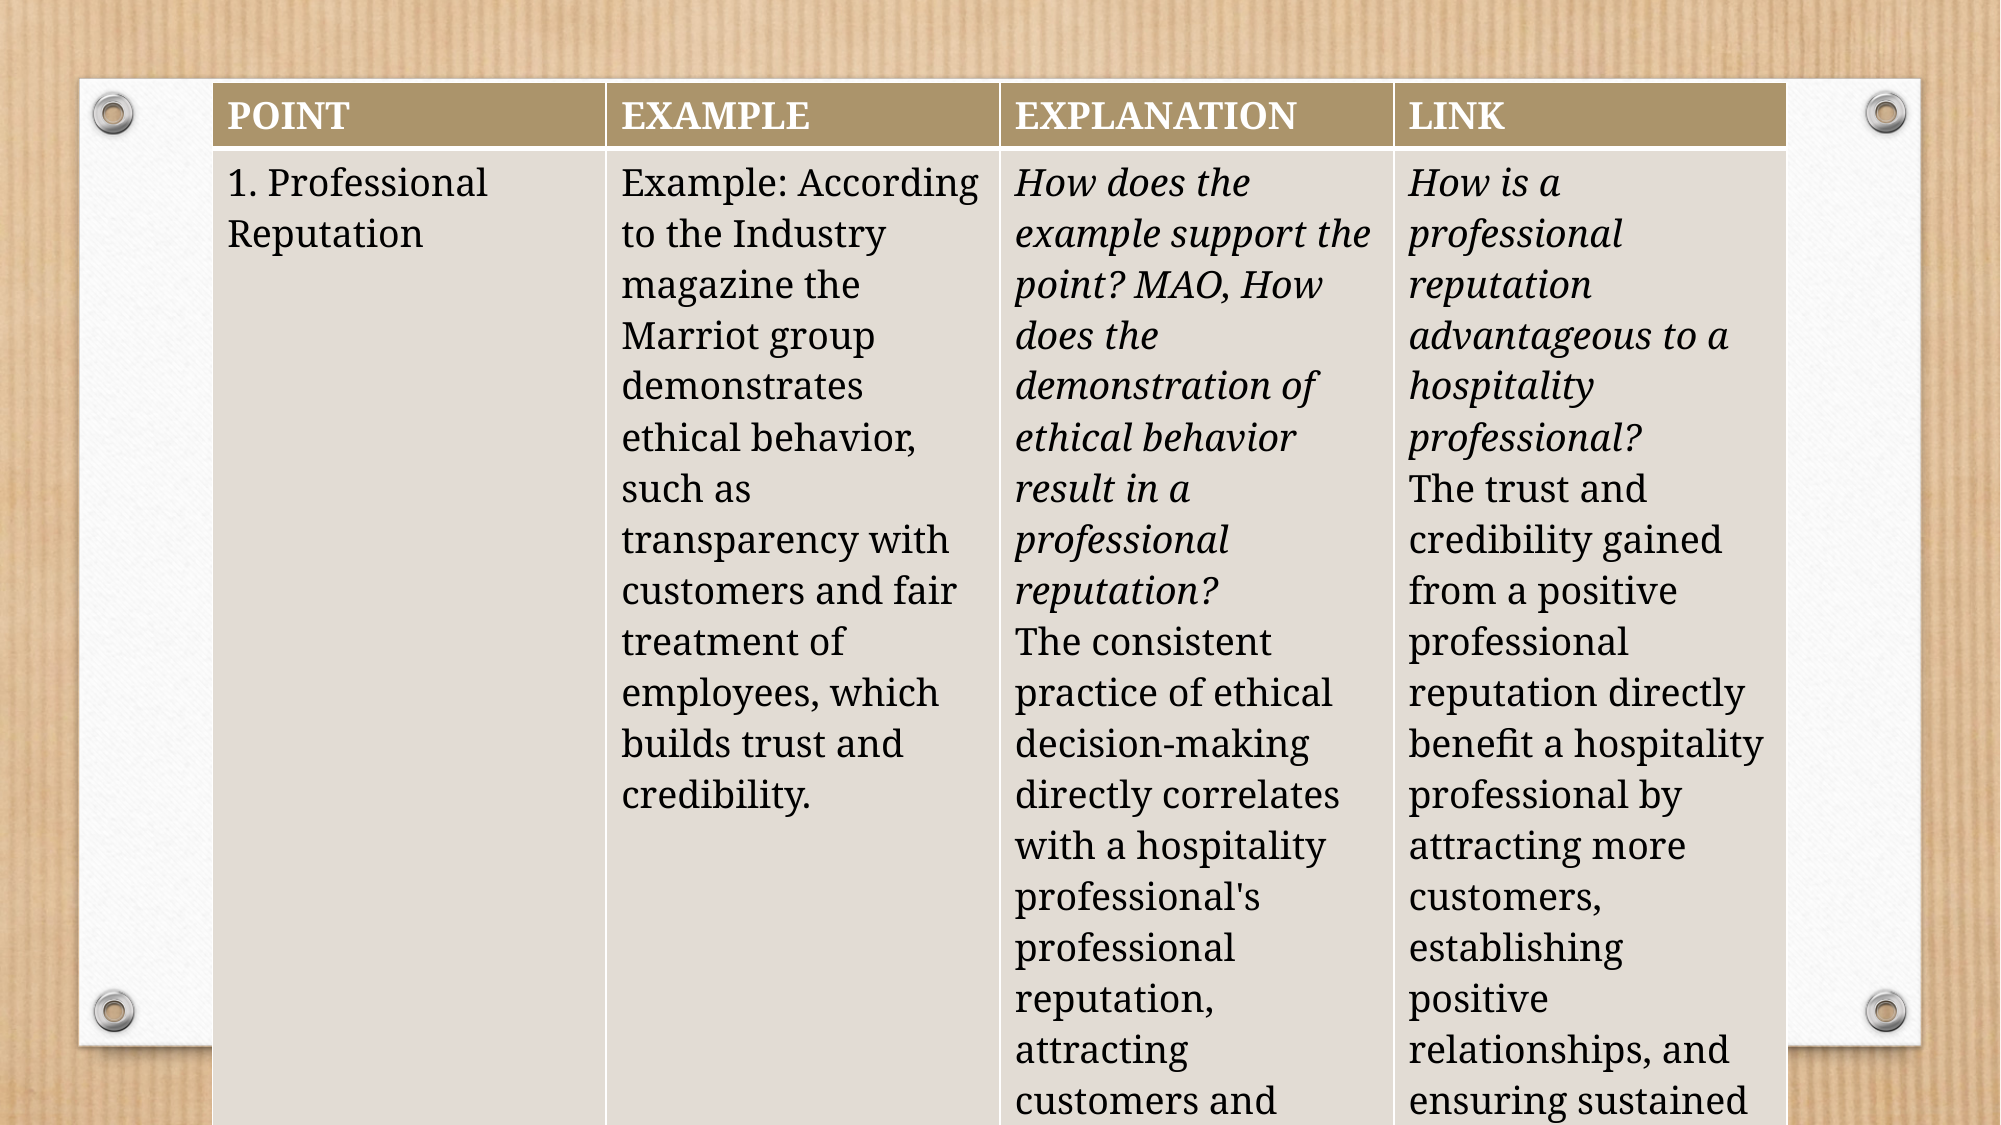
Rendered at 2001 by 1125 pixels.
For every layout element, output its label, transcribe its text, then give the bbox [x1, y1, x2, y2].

table_header EXAMPLE [607, 83, 999, 146]
table_cell How does the example support the point? MAO, How does the demonstration of ethical behavior result in a professional reputation? The consistent practice of ethical decision-making directly correlates with a hospitality professional's professional reputation, attracting customers and fostering positive relationships, contributing to long-term success in the industry. [1001, 151, 1393, 1125]
table_cell How is a professional reputation advantageous to a hospitality professional? The trust and credibility gained from a positive professional reputation directly benefit a hospitality professional by attracting more customers, establishing positive relationships, and ensuring sustained success in the industry. [1395, 151, 1786, 1125]
table_header POINT [213, 83, 605, 146]
picture [0, 0, 2001, 1125]
table_header LINK [1395, 83, 1786, 146]
table_cell 1. Professional Reputation [213, 151, 605, 1125]
table_header EXPLANATION [1001, 83, 1393, 146]
table_cell Example: According to the Industry magazine the Marriot group demonstrates ethical behavior, such as transparency with customers and fair treatment of employees, which builds trust and credibility. [607, 151, 999, 1125]
